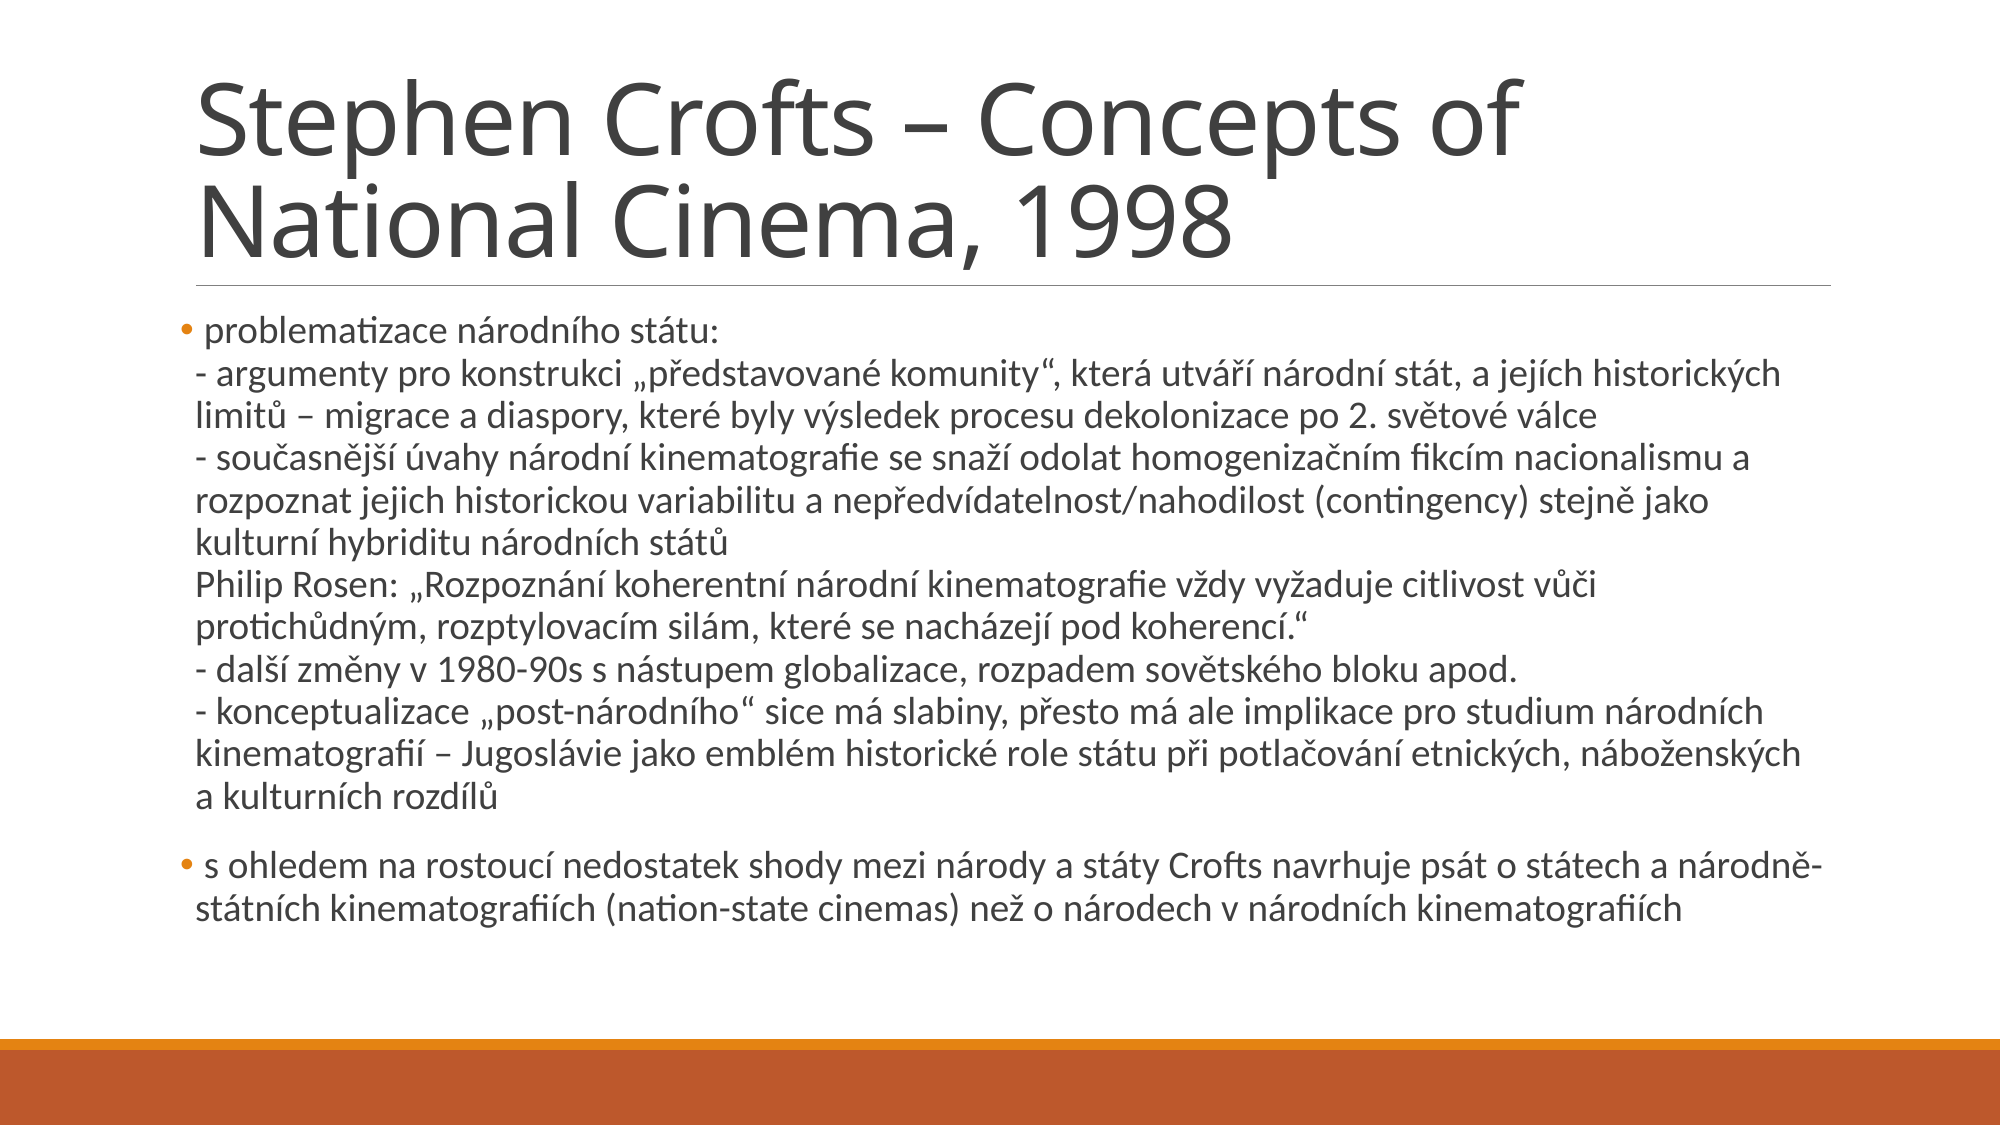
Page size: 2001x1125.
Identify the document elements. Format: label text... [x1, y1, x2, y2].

list problematizace národního státu: - argumenty pro konstrukci „představované komunity“, která utváří národní stát, a jejích historických limitů – migrace a diaspory, které byly výsledek procesu dekolonizace po 2. světové válce - současnější úvahy národní kinematografie se snaží odolat homogenizačním fikcím nacionalismu a rozpoznat jejich historickou variabilitu a nepředvídatelnost/nahodilost (contingency) stejně jako kulturní hybriditu národních států Philip Rosen: „Rozpoznání koherentní národní kinematografie vždy vyžaduje citlivost vůči protichůdným, rozptylovacím silám, které se nacházejí pod koherencí.“ - další změny v 1980-90s s nástupem globalizace, rozpadem sovětského bloku apod. - konceptualizace „post-národního“ sice má slabiny, přesto má ale implikace pro studium národních kinematografií – Jugoslávie jako emblém historické role státu při potlačování etnických, náboženských a kulturních rozdílů s ohledem na rostoucí nedostatek shody mezi národy a státy Crofts navrhuje psát o státech a národně-státních kinematografiích (nation-state cinemas) než o národech v národních kinematografiích [180, 302, 1830, 963]
title Stephen Crofts – Concepts of National Cinema, 1998 [180, 47, 1830, 285]
